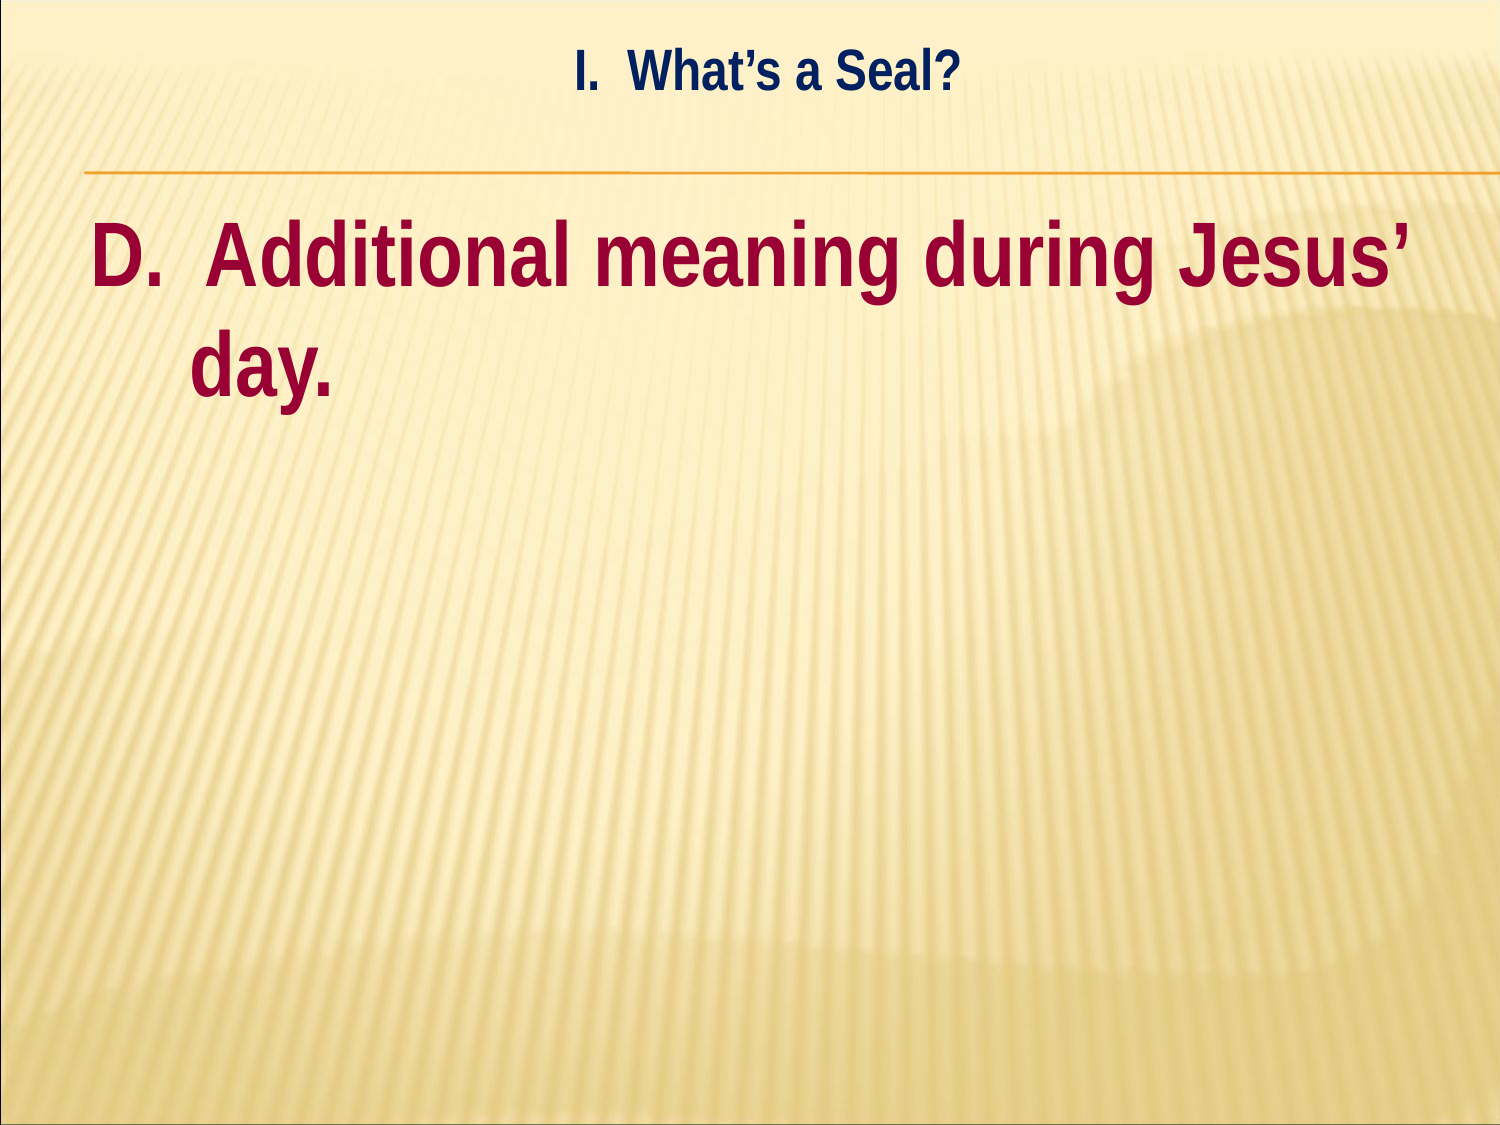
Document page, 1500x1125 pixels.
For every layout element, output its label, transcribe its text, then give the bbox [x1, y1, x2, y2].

text_box I. What’s a Seal? [124, 24, 1413, 110]
picture [0, 0, 1500, 1125]
list D. Additional meaning during Jesus’ day. [75, 187, 1425, 1075]
